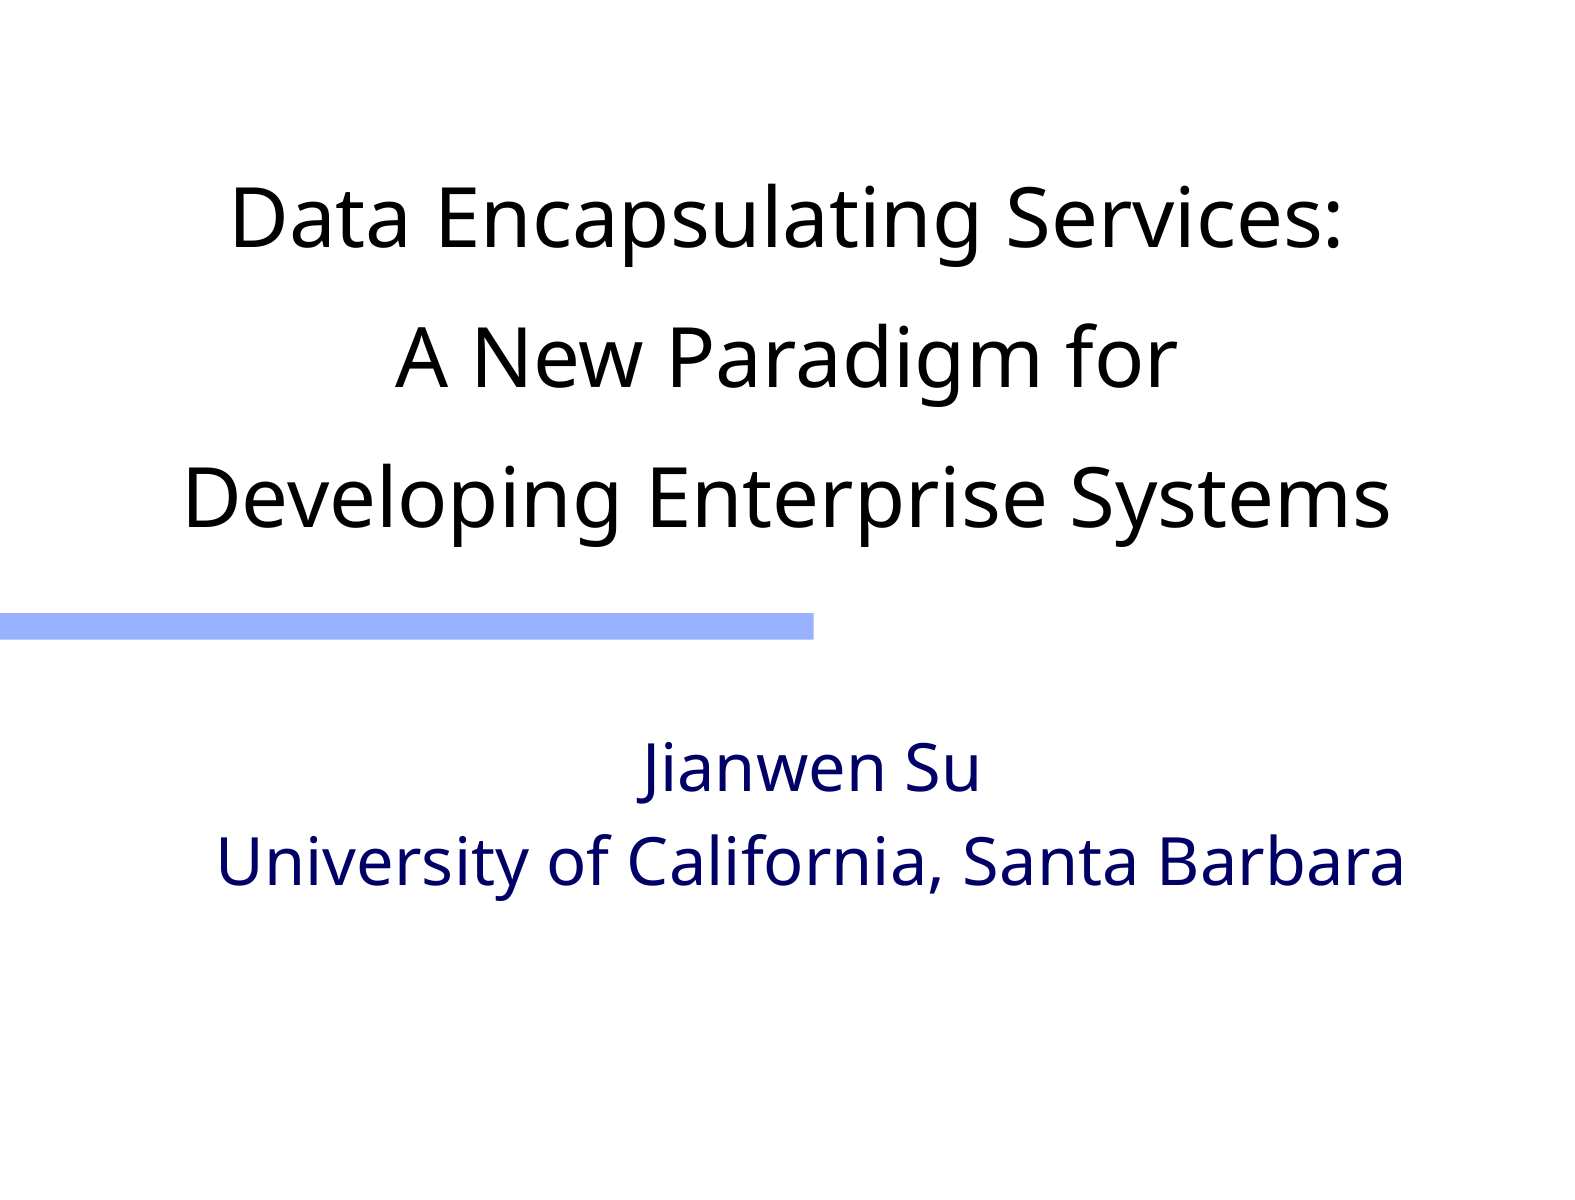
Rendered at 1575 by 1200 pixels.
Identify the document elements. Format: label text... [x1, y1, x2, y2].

subtitle Jianwen Su University of California, Santa Barbara [137, 717, 1488, 1013]
title Data Encapsulating Services: A New Paradigm for Developing Enterprise Systems [37, 137, 1538, 532]
